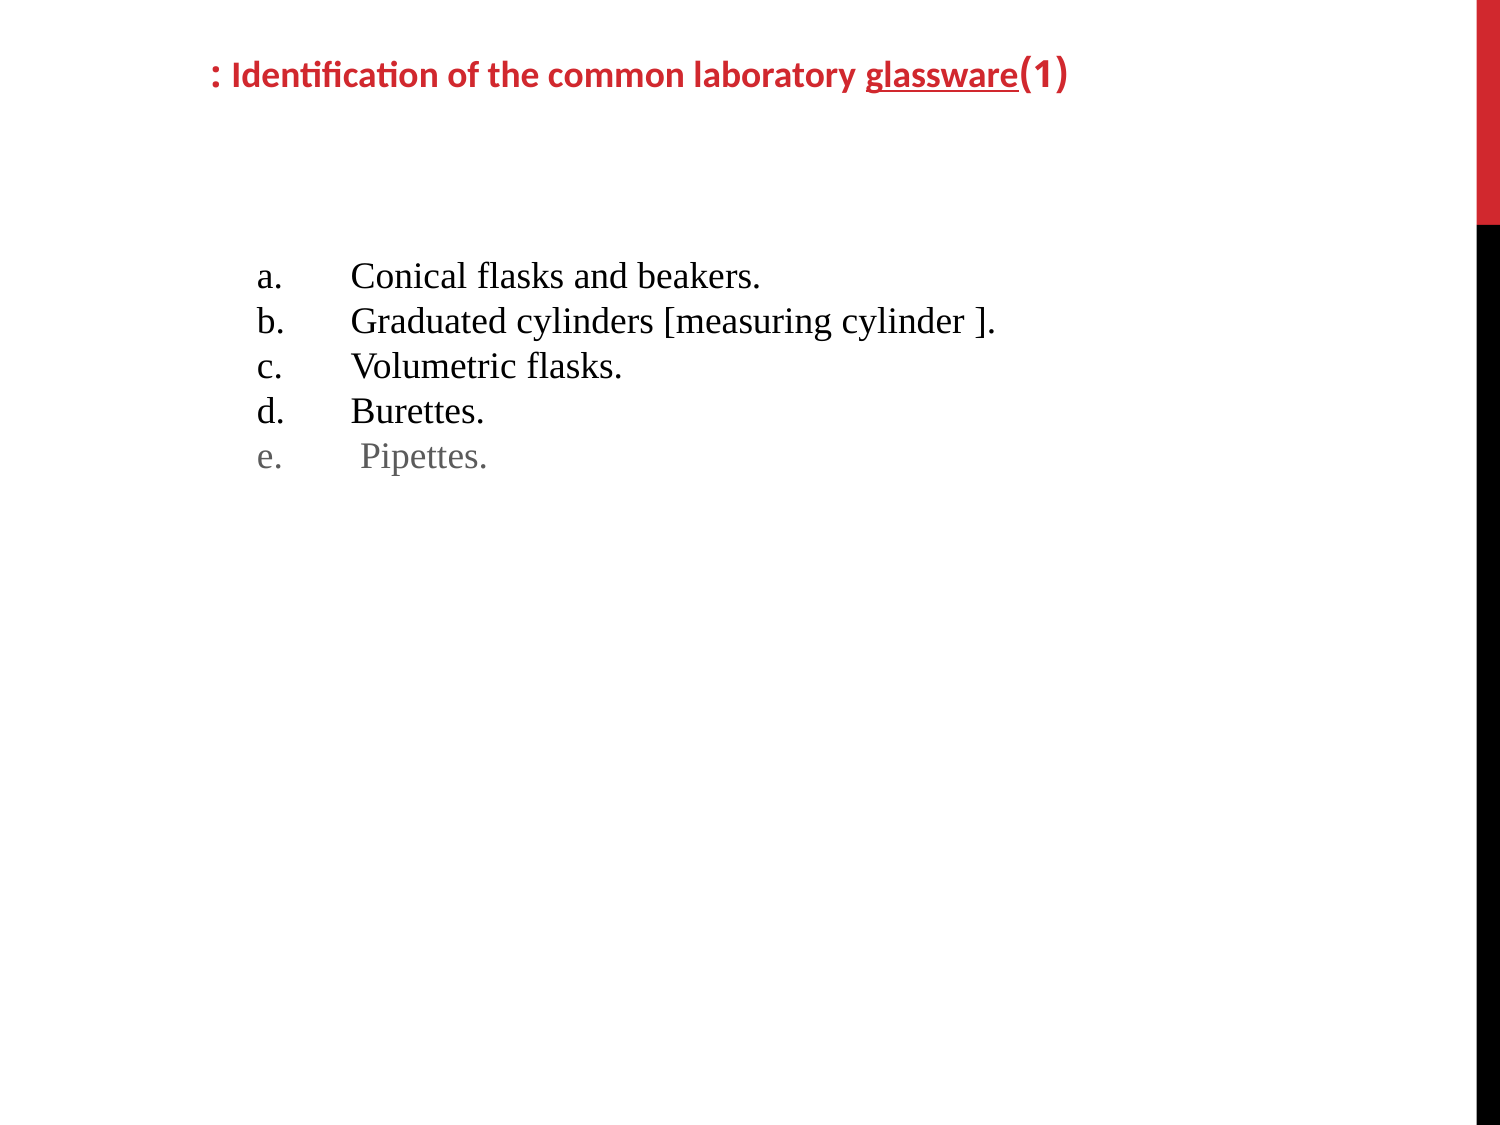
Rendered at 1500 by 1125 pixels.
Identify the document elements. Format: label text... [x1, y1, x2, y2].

text_box (1)Identification of the common laboratory glassware : [194, 42, 1199, 103]
text_box Conical flasks and beakers. Graduated cylinders [measuring cylinder ]. Volumetric flasks. Burettes. Pipettes. [242, 243, 1329, 484]
